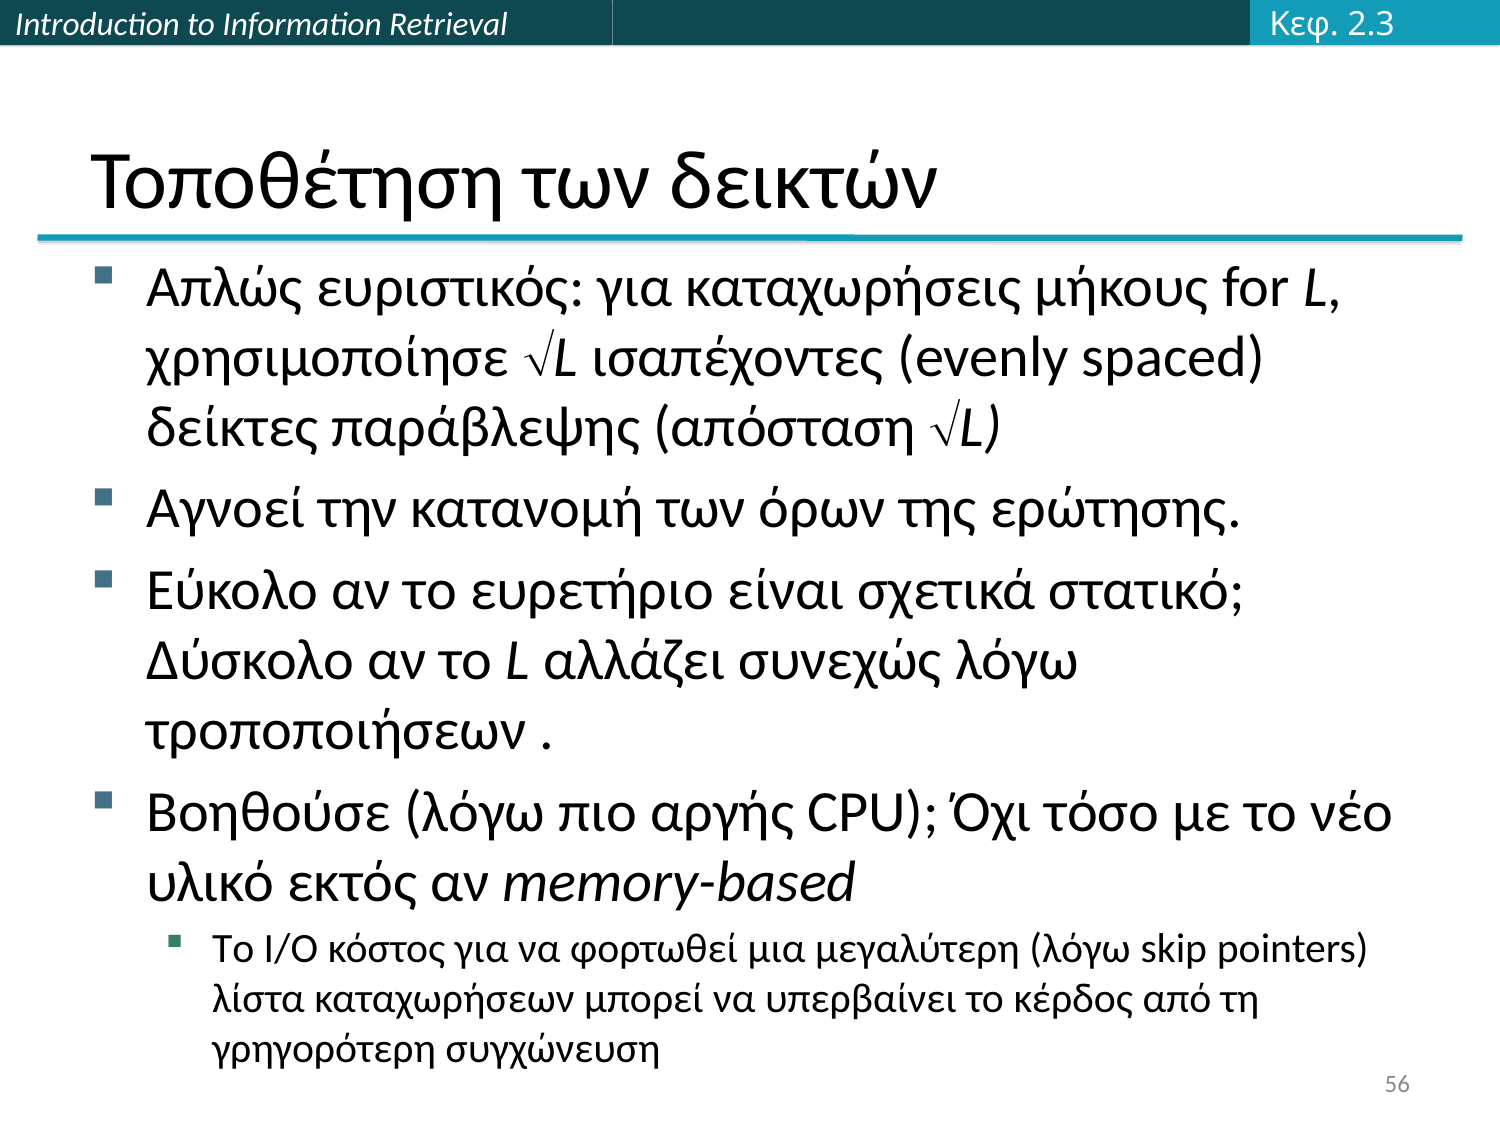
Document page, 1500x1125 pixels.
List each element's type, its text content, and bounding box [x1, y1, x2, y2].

text_box Κεφ. 2.3 [1254, 0, 1410, 50]
slide_number 56 [1074, 1062, 1425, 1103]
list Απλώς ευριστικός: για καταχωρήσεις μήκους for L, χρησιμοποίησε L ισαπέχοντες (evenly spaced) δείκτες παράβλεψης (απόσταση L) Αγνοεί την κατανομή των όρων της ερώτησης. Εύκολο αν το ευρετήριο είναι σχετικά στατικό; Δύσκολο αν το L αλλάζει συνεχώς λόγω τροποποιήσεων . Βοηθούσε (λόγω πιο αργής CPU); Όχι τόσο με το νέο υλικό εκτός αν memory-based Tο I/O κόστος για να φορτωθεί μια μεγαλύτερη (λόγω skip pointers) λίστα καταχωρήσεων μπορεί να υπερβαίνει το κέρδος από τη γρηγορότερη συγχώνευση [74, 240, 1426, 1054]
title Τοποθέτηση των δεικτών [74, 44, 1426, 233]
